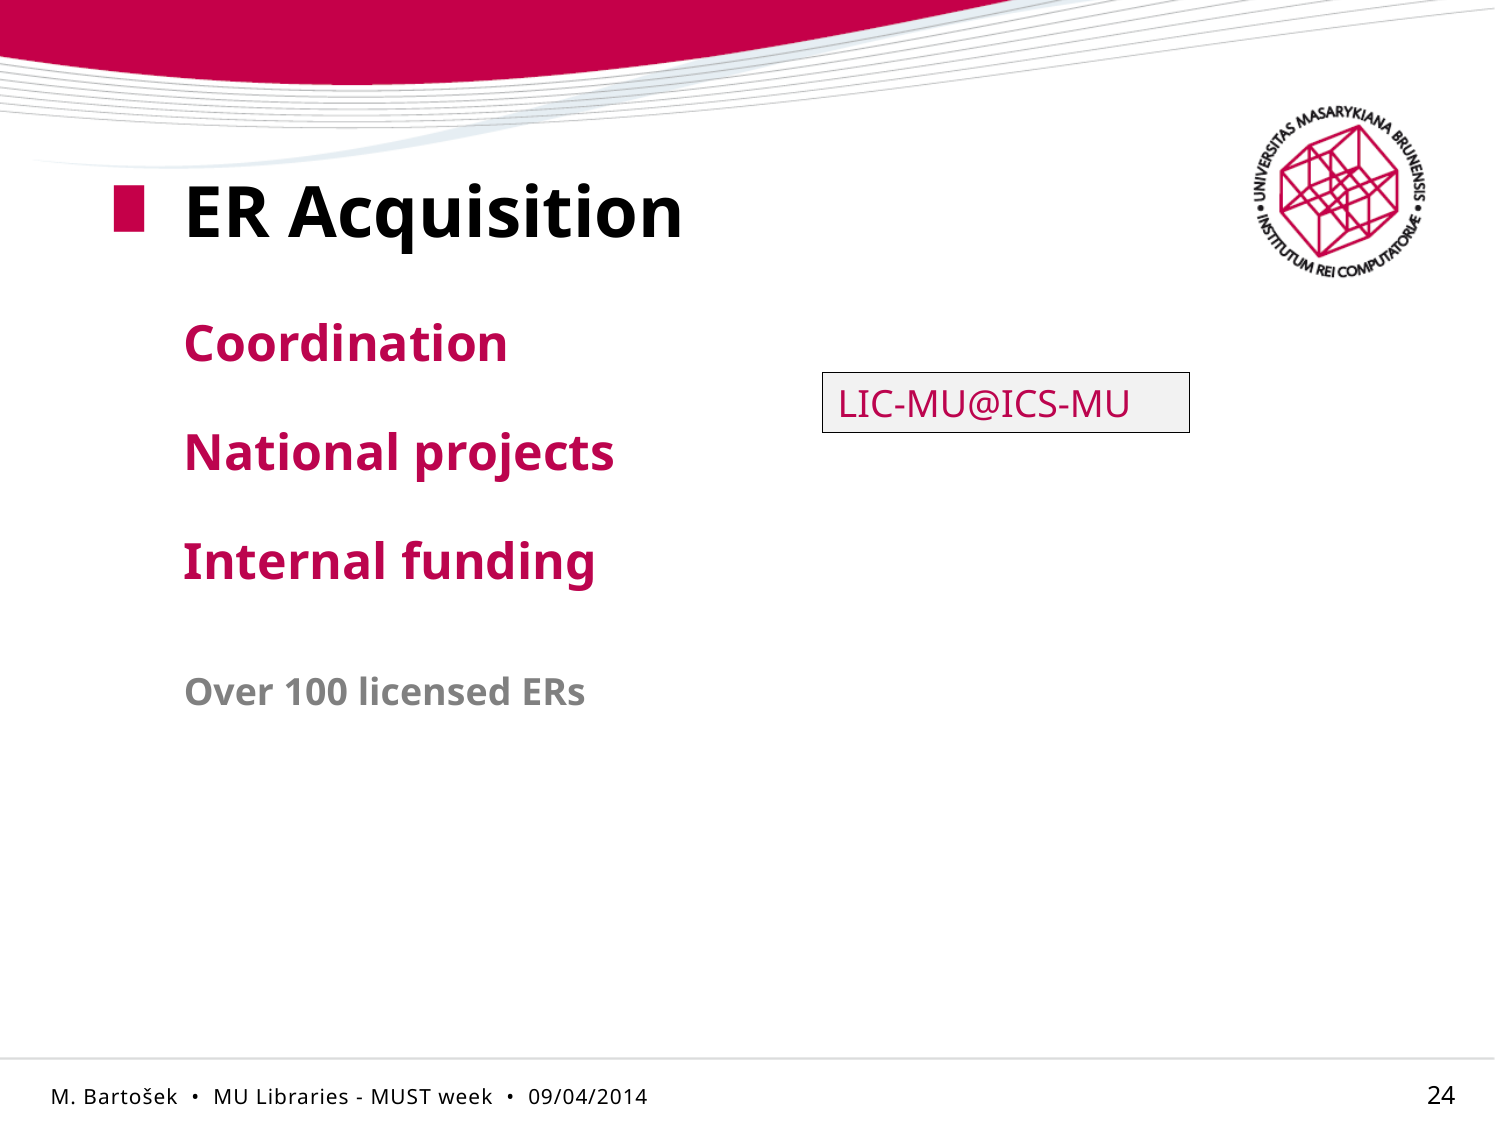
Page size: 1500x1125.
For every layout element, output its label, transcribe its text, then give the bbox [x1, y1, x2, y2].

picture [0, 0, 1497, 1118]
text_box LIC-MU@ICS-MU [822, 372, 1190, 433]
slide_number 24 [1360, 1075, 1471, 1118]
title ER Acquisition [168, 154, 1206, 264]
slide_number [35, 1075, 1291, 1117]
list Coordination National projects Internal funding Over 100 licensed ERs [168, 291, 1291, 1043]
